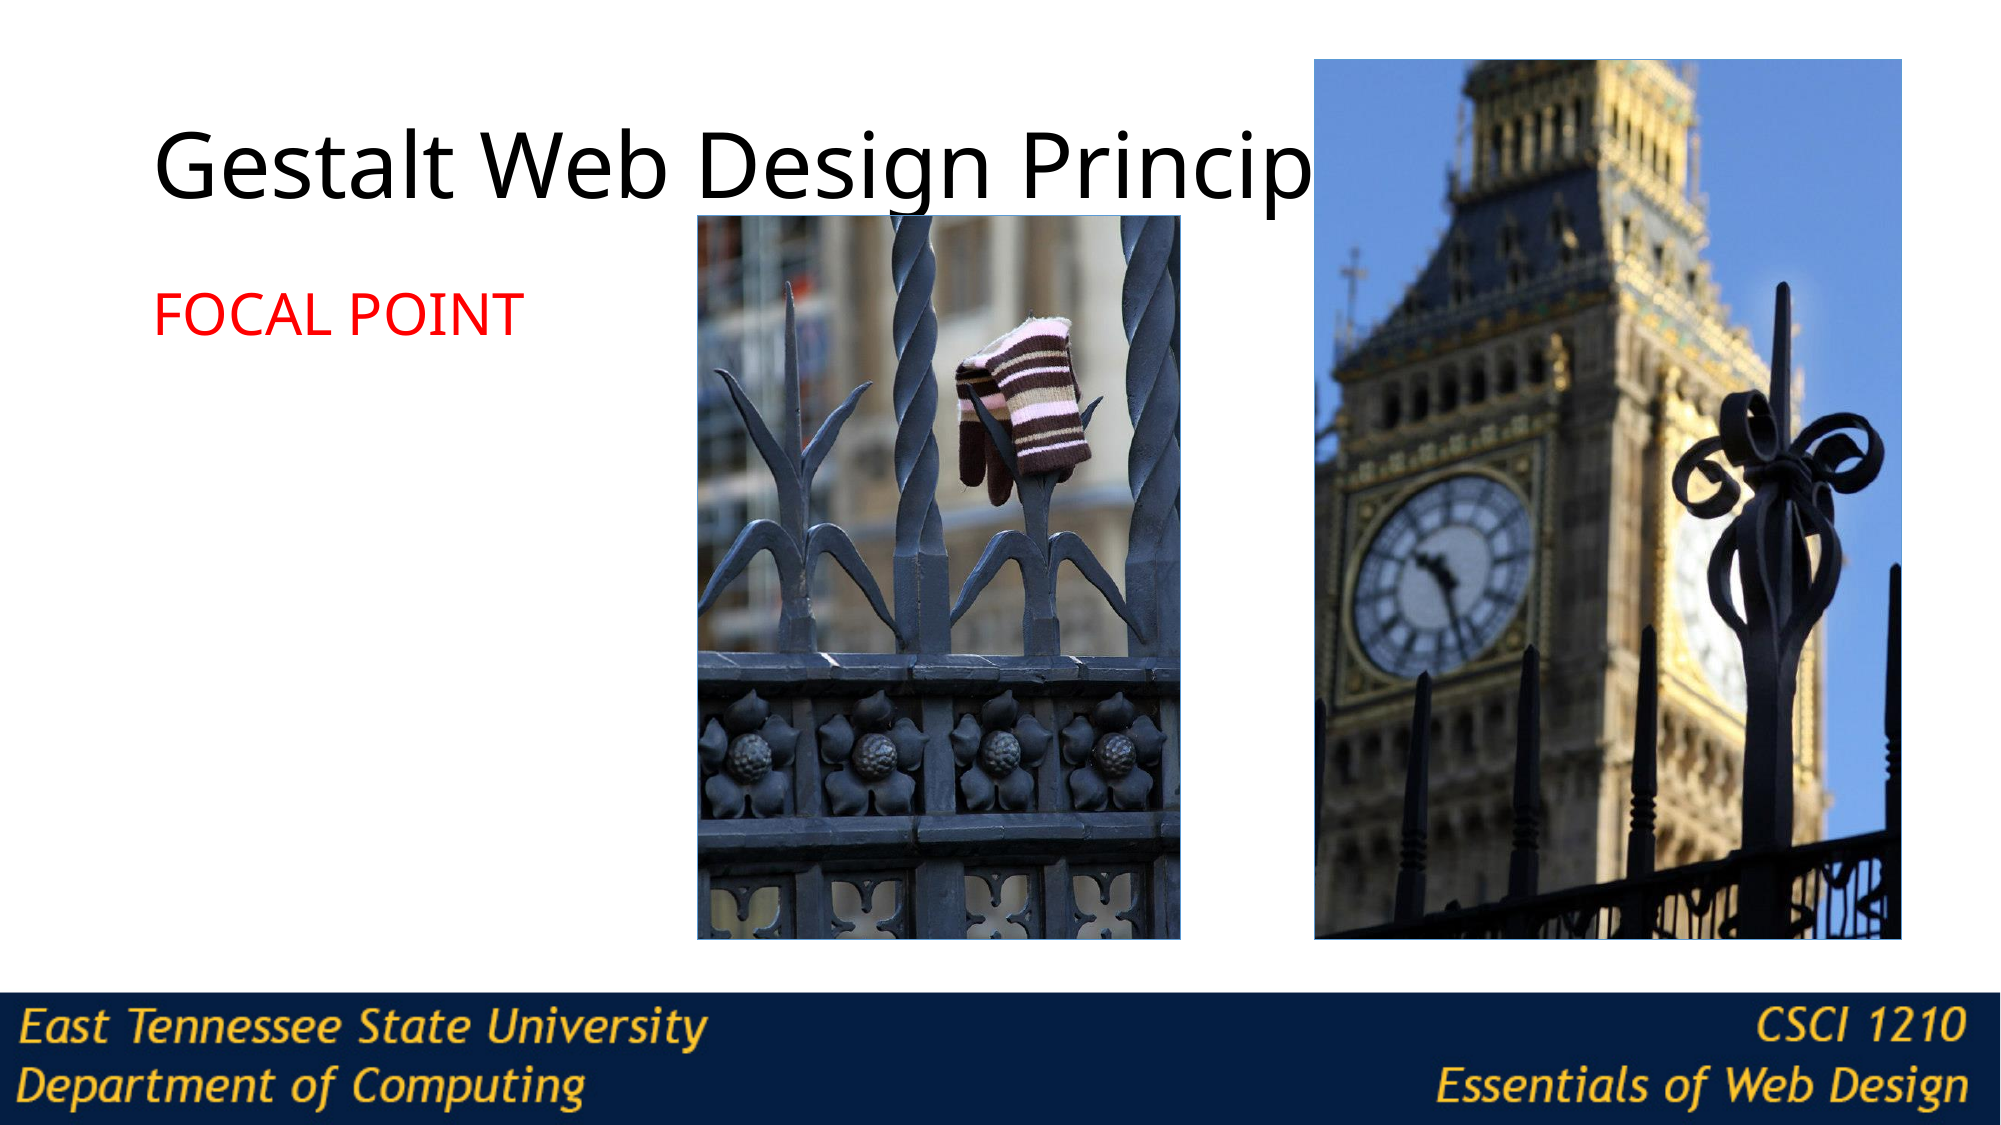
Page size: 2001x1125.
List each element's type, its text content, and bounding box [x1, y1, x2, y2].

title Gestalt Web Design Principles [137, 59, 1314, 278]
picture [0, 0, 2001, 1125]
list FOCAL POINT [137, 277, 1258, 969]
